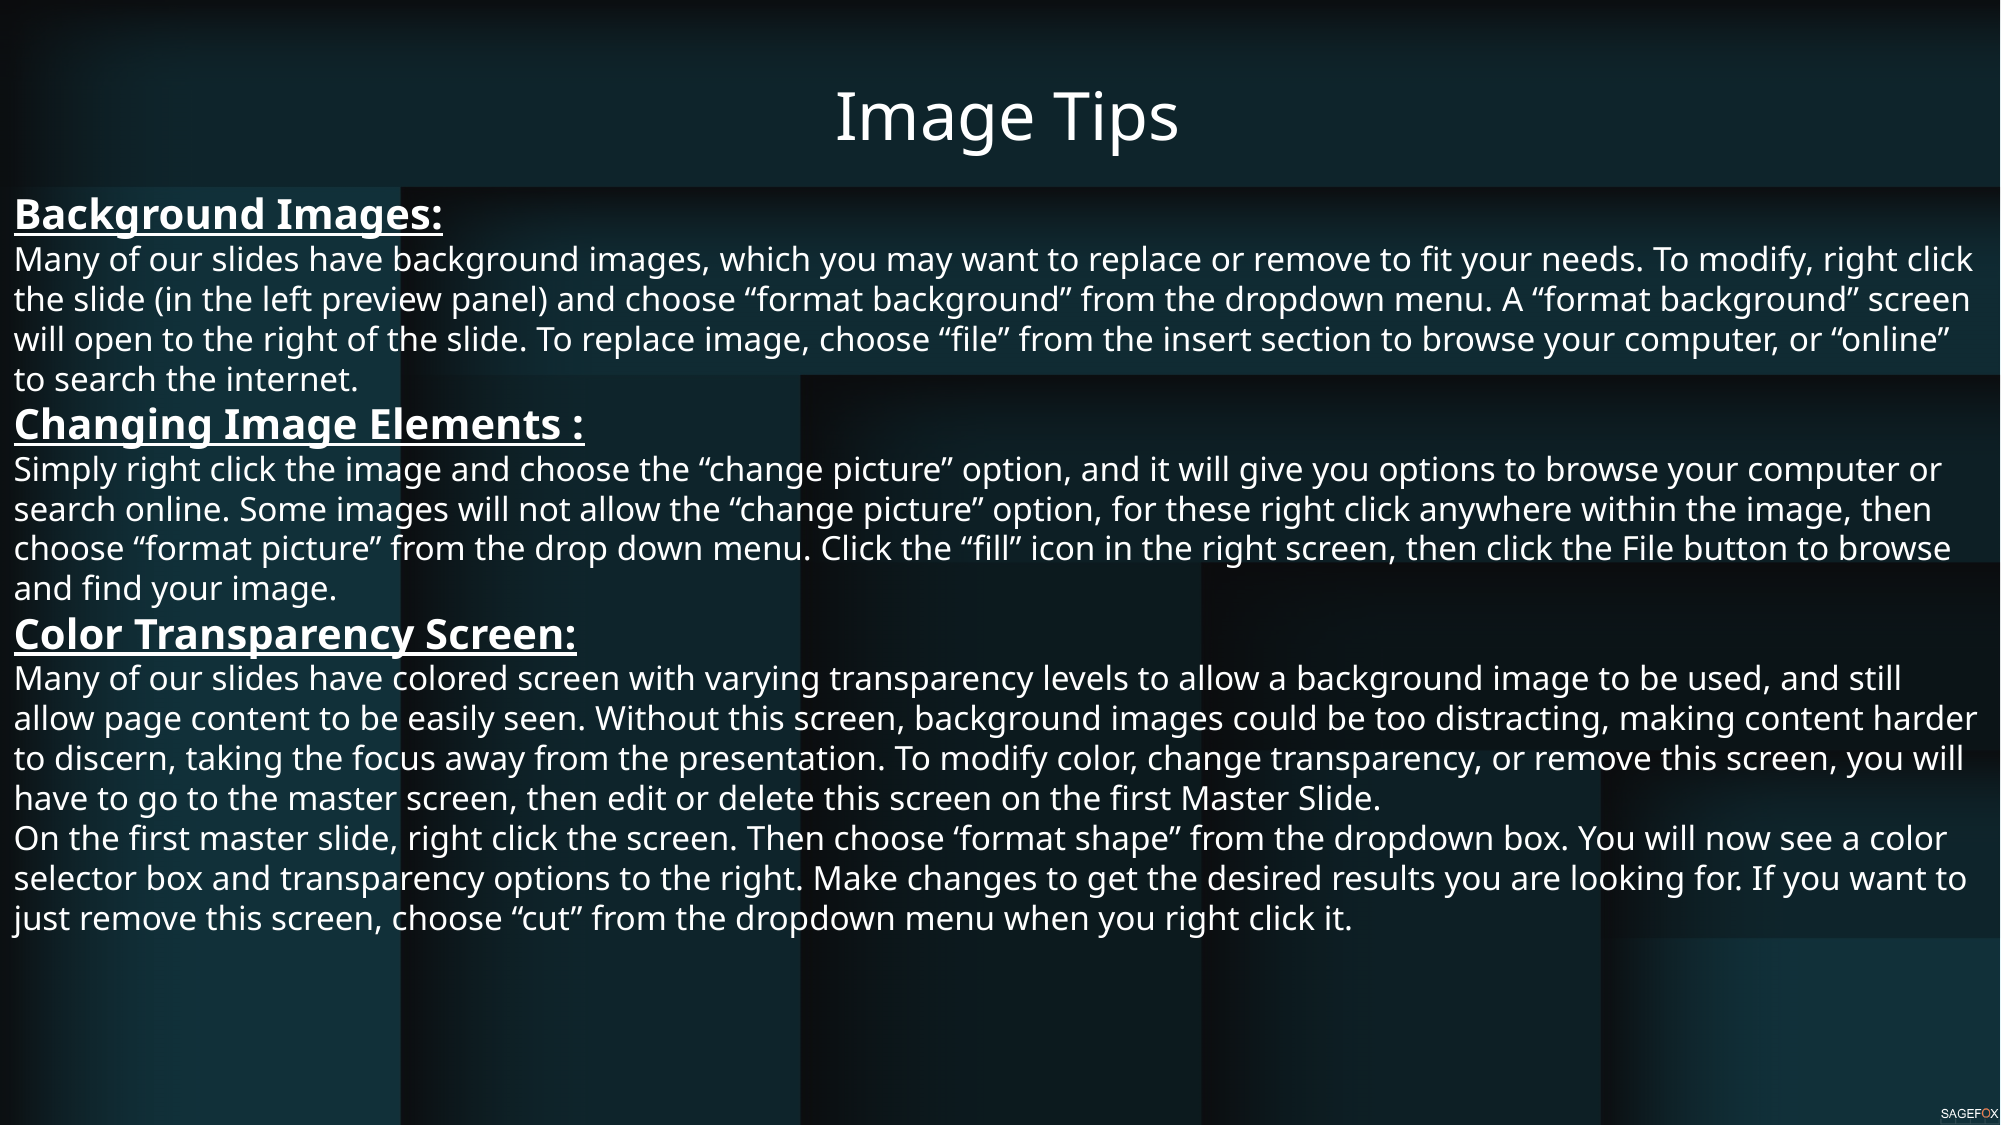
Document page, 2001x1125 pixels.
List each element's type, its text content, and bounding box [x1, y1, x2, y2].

title Image Tips [597, 59, 1420, 177]
text_box Background Images: Many of our slides have background images, which you may want to replace or remove to fit your needs. To modify, right click the slide (in the left preview panel) and choose “format background” from the dropdown menu. A “format background” screen will open to the right of the slide. To replace image, choose “file” from the insert section to browse your computer, or “online” to search the internet. Changing Image Elements : Simply right click the image and choose the “change picture” option, and it will give you options to browse your computer or search online. Some images will not allow the “change picture” option, for these right click anywhere within the image, then choose “format picture” from the drop down menu. Click the “fill” icon in the right screen, then click the File button to browse and find your image. Color Transparency Screen: Many of our slides have colored screen with varying transparency levels to allow a background image to be used, and still allow page content to be easily seen. Without this screen, background images could be too distracting, making content harder to discern, taking the focus away from the presentation. To modify color, change transparency, or remove this screen, you will have to go to the master screen, then edit or delete this screen on the first Master Slide. On the first master slide, right click the screen. Then choose ‘format shape” from the dropdown box. You will now see a color selector box and transparency options to the right. Make changes to get the desired results you are looking for. If you want to just remove this screen, choose “cut” from the dropdown menu when you right click it. [0, 0, 2000, 1125]
